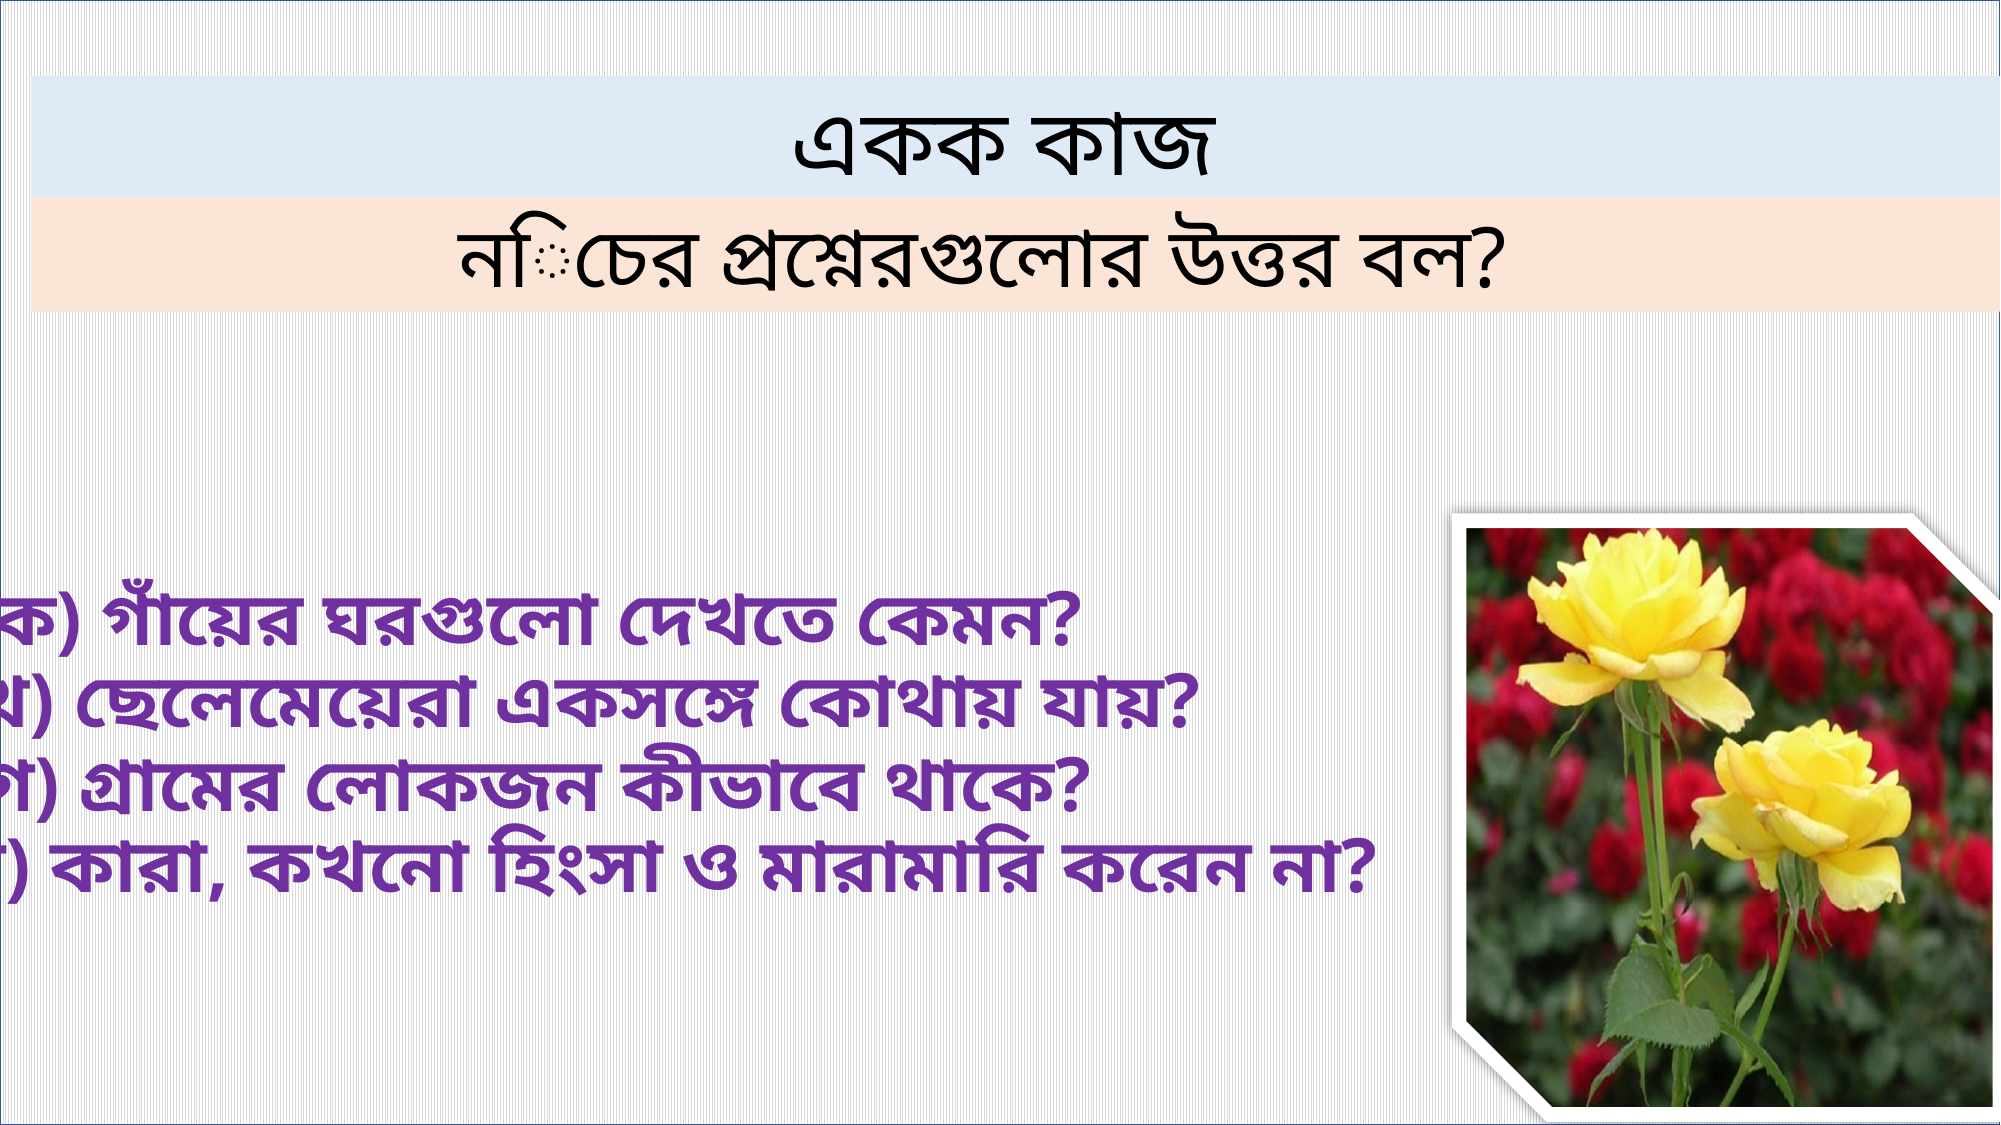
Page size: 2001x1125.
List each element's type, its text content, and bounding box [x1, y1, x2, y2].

picture [1459, 520, 2000, 1115]
text_box (গ) গ্রামের লোকজন কীভাবে থাকে? [0, 728, 1106, 810]
text_box (খ) ছেলেমেয়েরা একসঙ্গে কোথায় যায়? [0, 645, 1215, 750]
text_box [30, 76, 2000, 314]
text_box (ক) গাঁয়ের ঘরগুলো দেখতে কেমন? [0, 562, 1098, 645]
text_box [0, 0, 2000, 1125]
text_box (ঘ) কারা, কখনো হিংসা ও মারামারি করেন না? [0, 810, 1393, 916]
